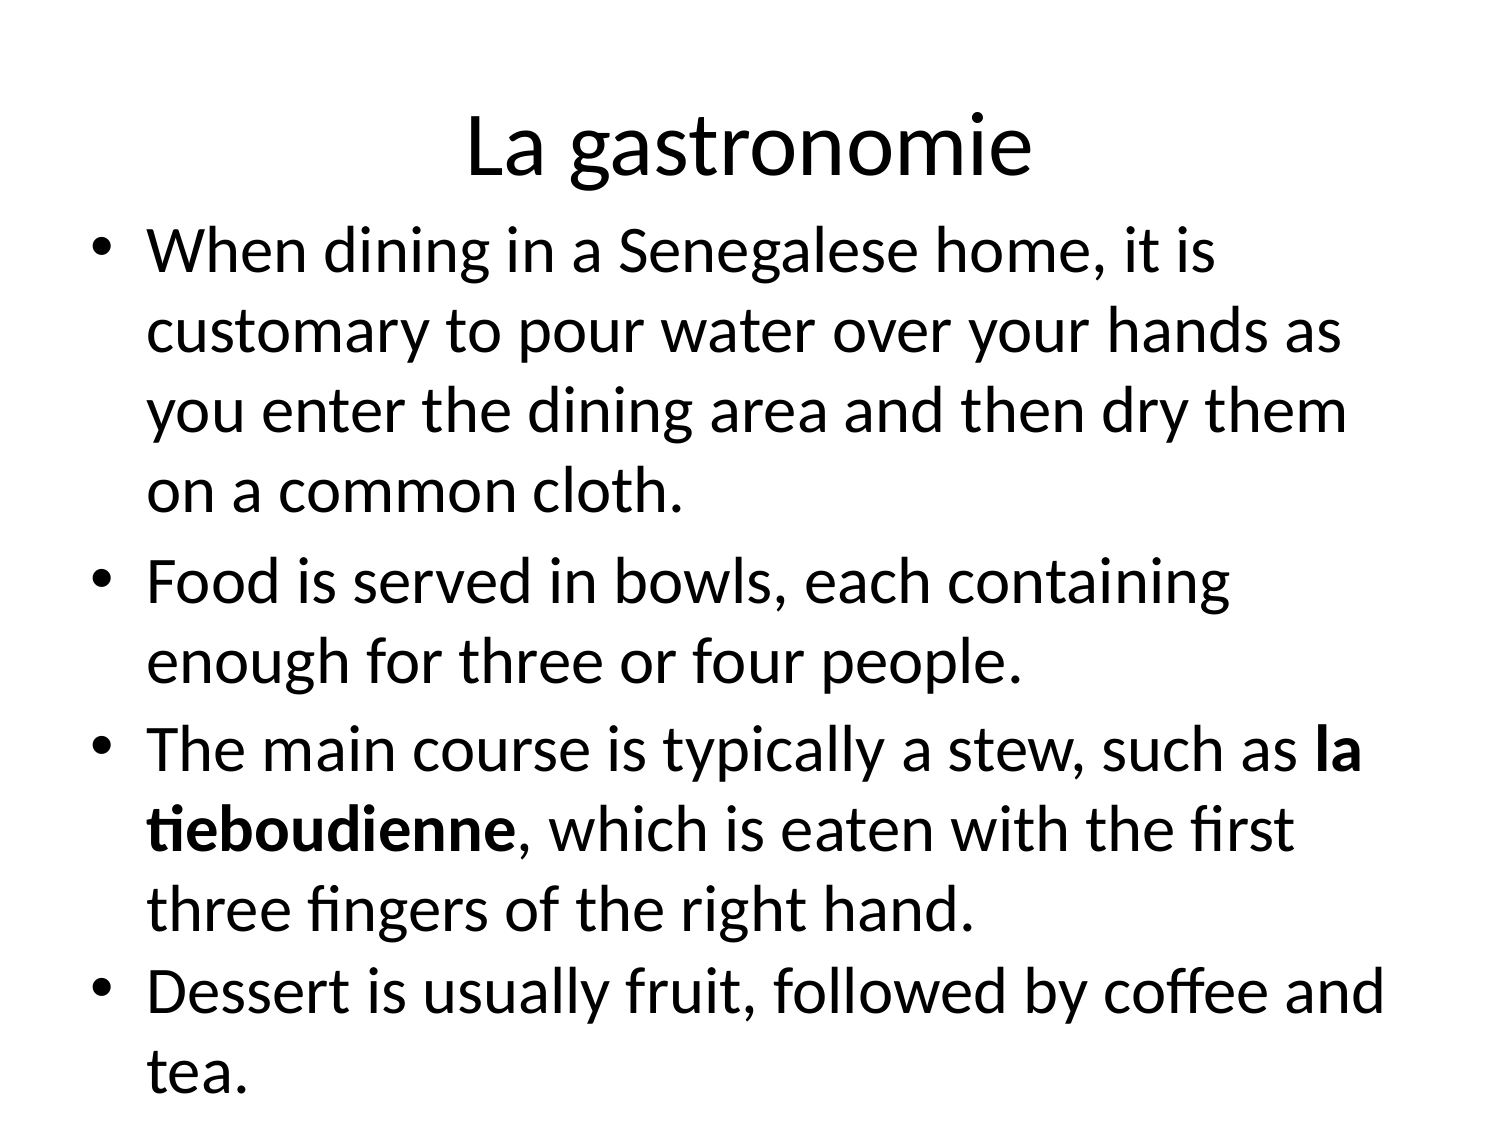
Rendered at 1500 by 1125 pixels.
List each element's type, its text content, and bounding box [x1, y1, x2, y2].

text_box Food is served in bowls, each containing enough for three or four people. [74, 529, 1425, 697]
text_box Dessert is usually fruit, followed by coffee and tea. [74, 938, 1425, 1125]
text_box The main course is typically a stew, such as la tieboudienne, which is eaten with the first three fingers of the right hand. [74, 697, 1425, 938]
title La gastronomie [75, 45, 1425, 198]
list When dining in a Senegalese home, it is customary to pour water over your hands as you enter the dining area and then dry them on a common cloth. [75, 198, 1425, 529]
